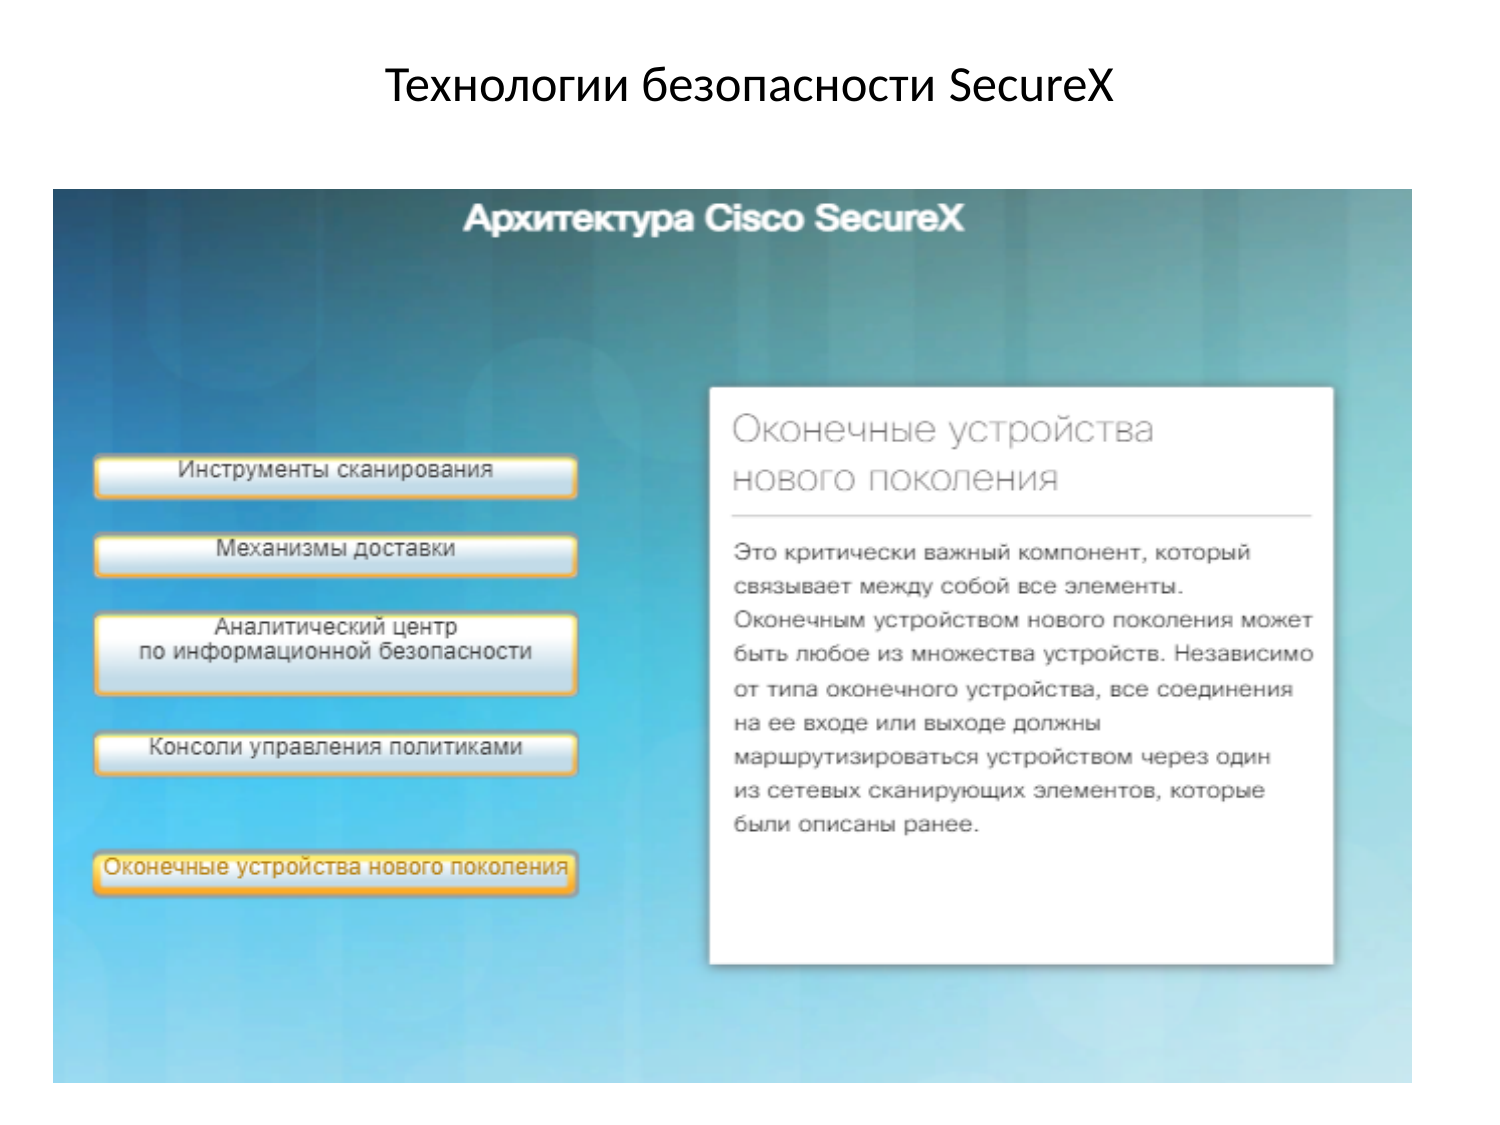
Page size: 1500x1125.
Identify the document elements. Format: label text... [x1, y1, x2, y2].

title Технологии безопасности SecureX [0, 42, 1500, 180]
picture [52, 189, 1412, 1083]
